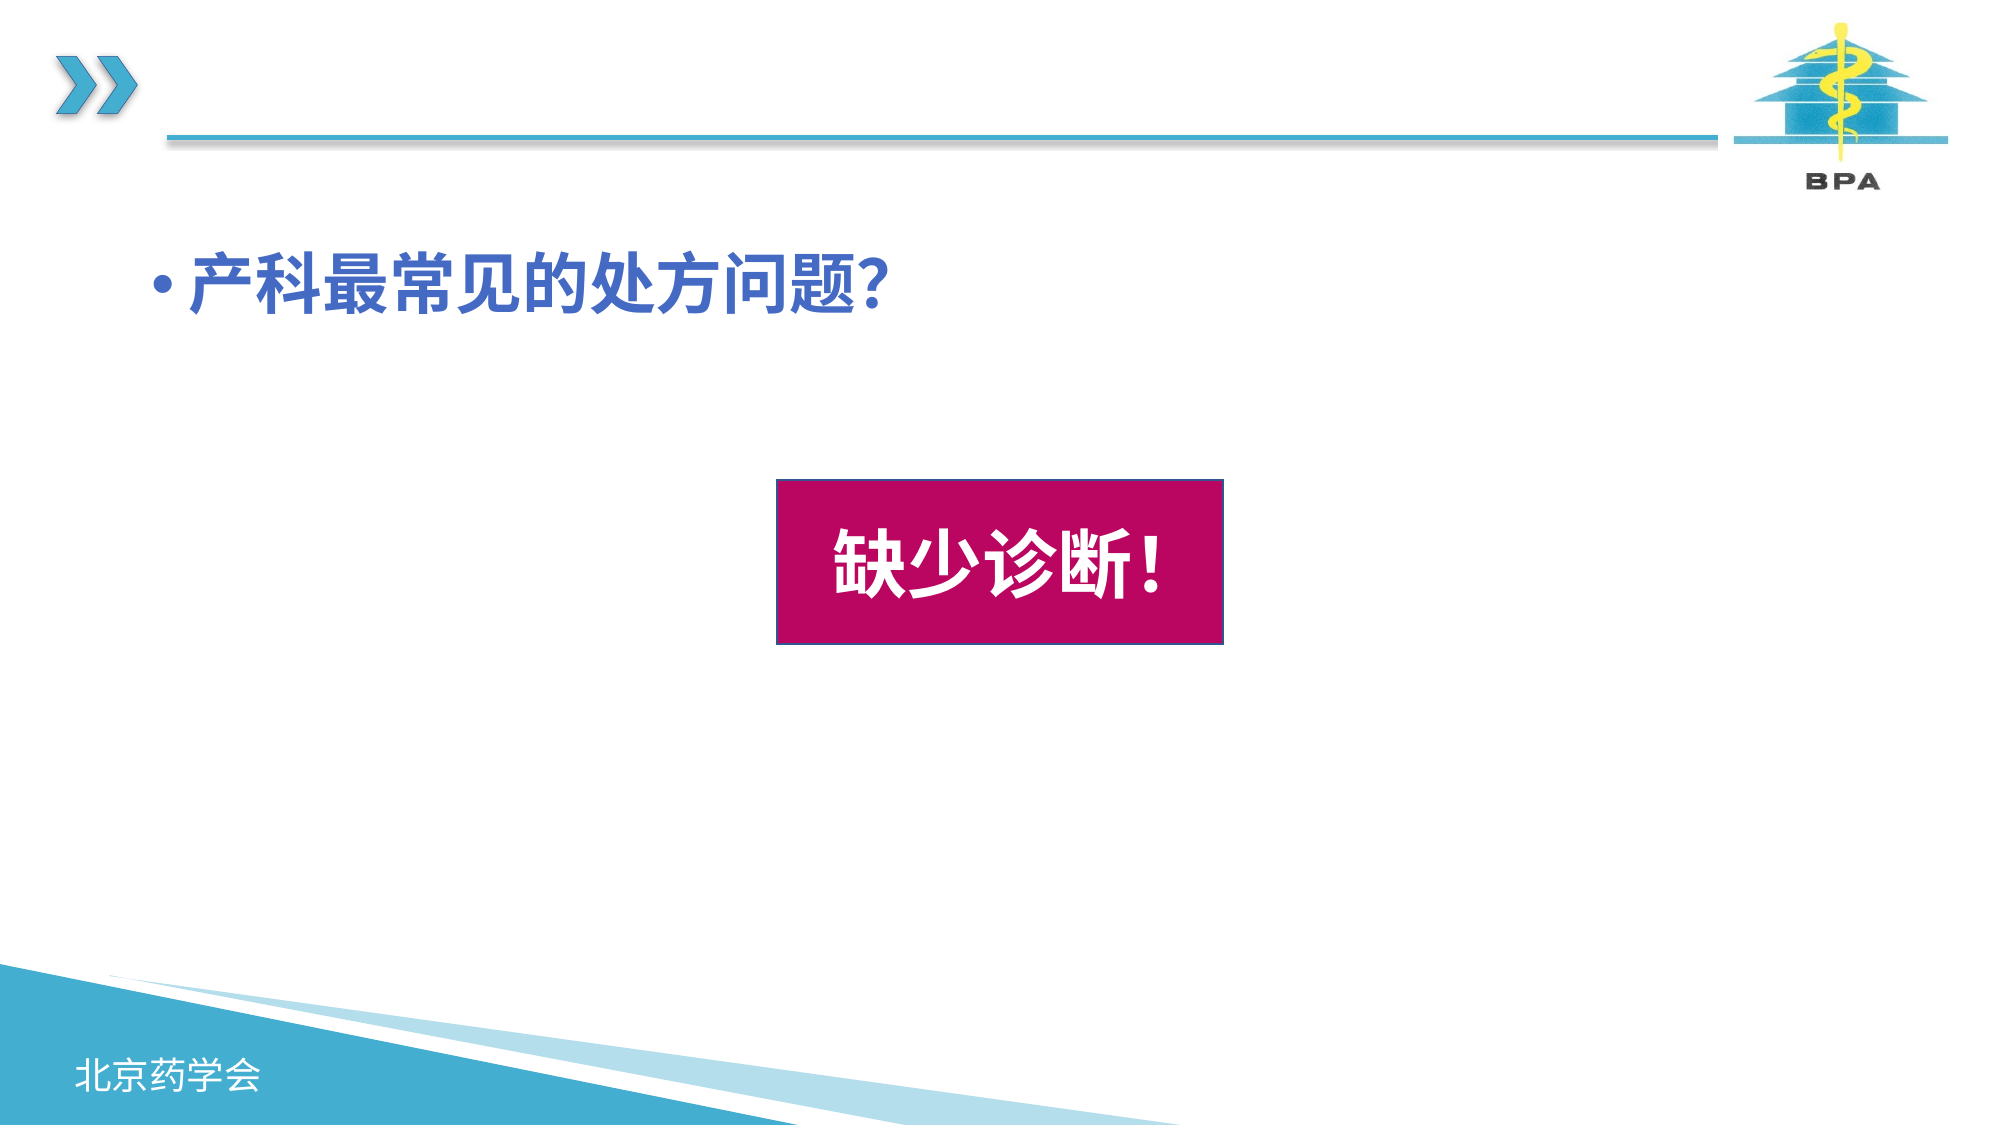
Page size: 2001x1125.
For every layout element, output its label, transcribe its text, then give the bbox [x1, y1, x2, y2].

text_box 缺少诊断！ [776, 479, 1224, 645]
picture [1718, 15, 1968, 194]
list 产科最常见的处方问题？ [136, 59, 1862, 863]
